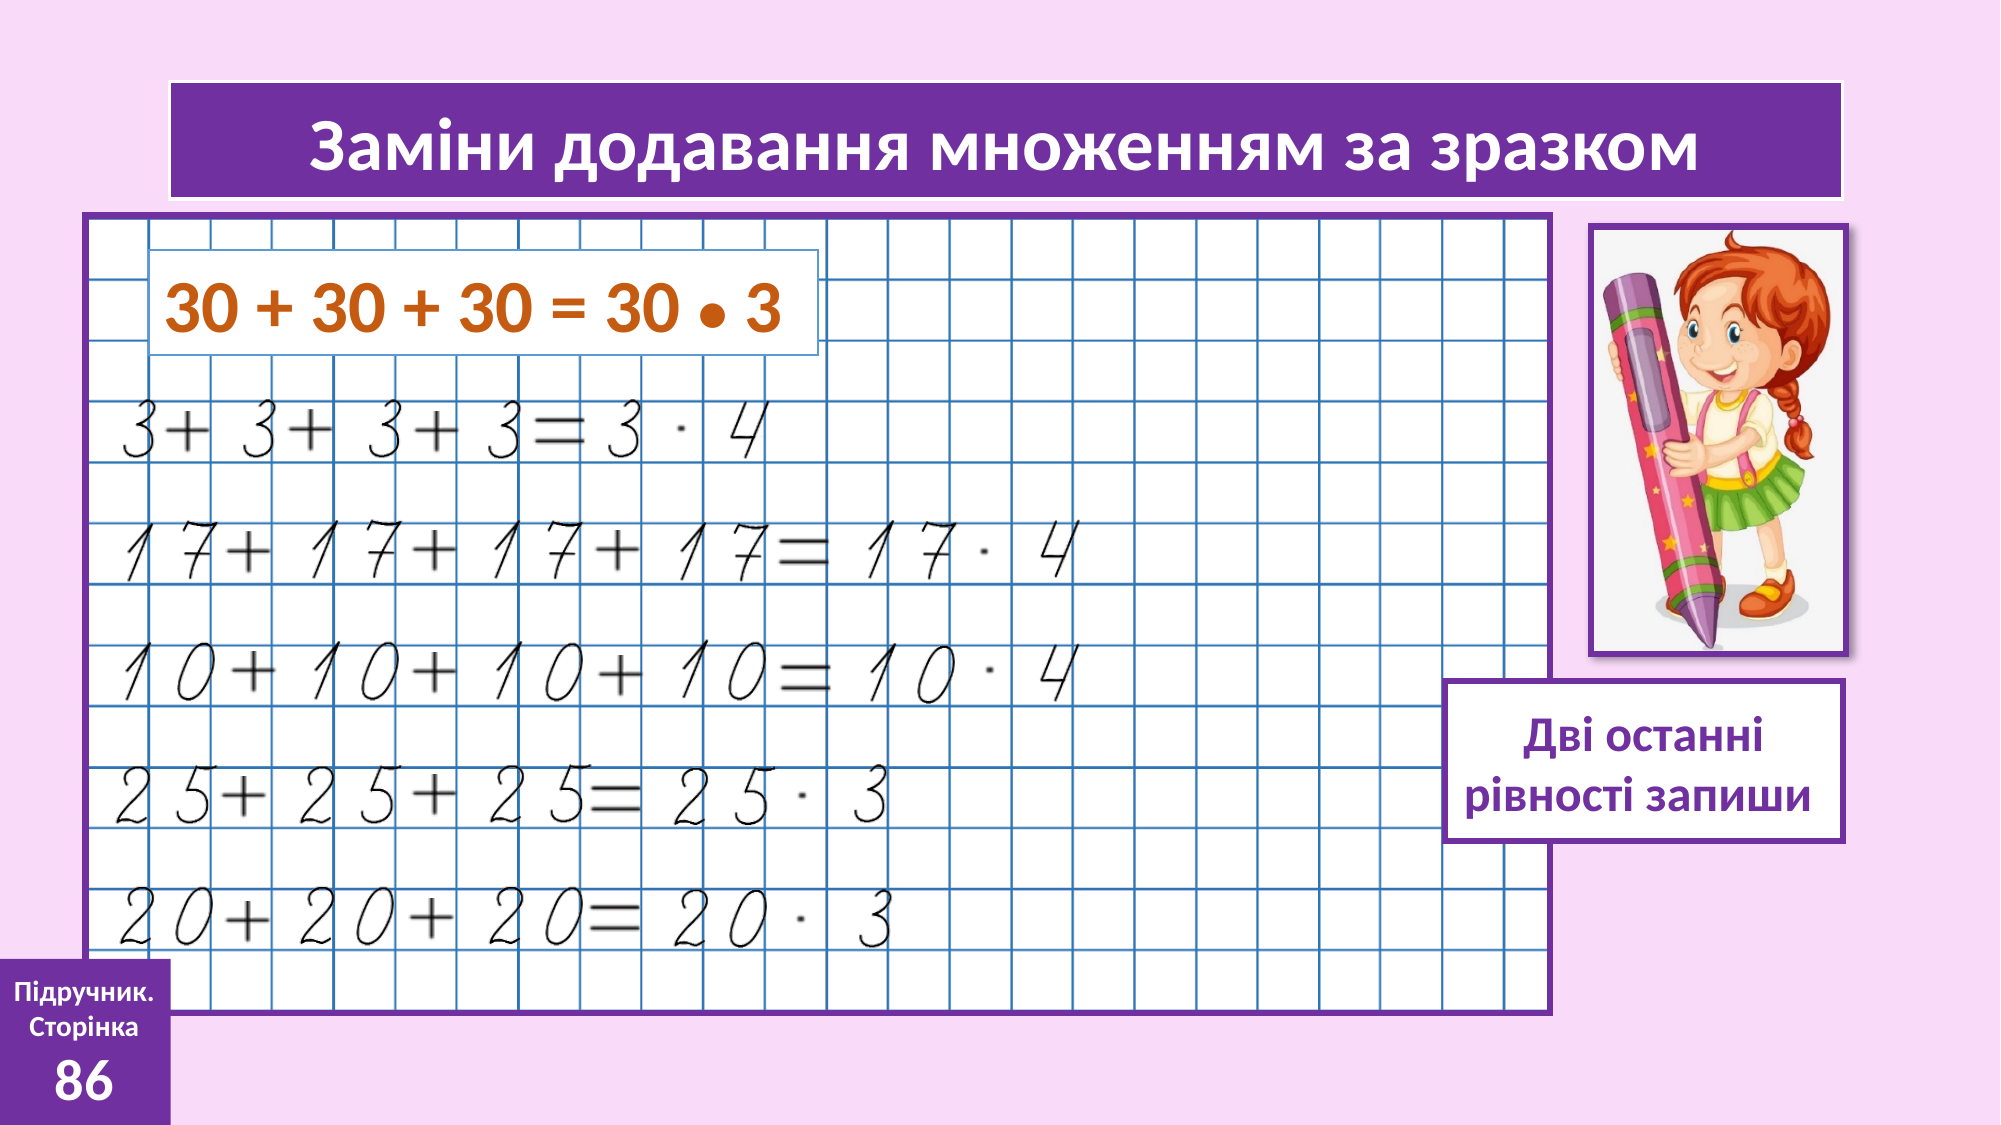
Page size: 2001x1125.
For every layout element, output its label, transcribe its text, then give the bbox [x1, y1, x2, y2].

text_box Підручник. Сторінка 86 [0, 958, 172, 1125]
text_box Дві останні рівності запиши [1548, 680, 1844, 842]
text_box Заміни додавання множенням за зразком [168, 80, 1844, 201]
picture [88, 218, 1548, 1010]
picture [1593, 229, 1843, 651]
